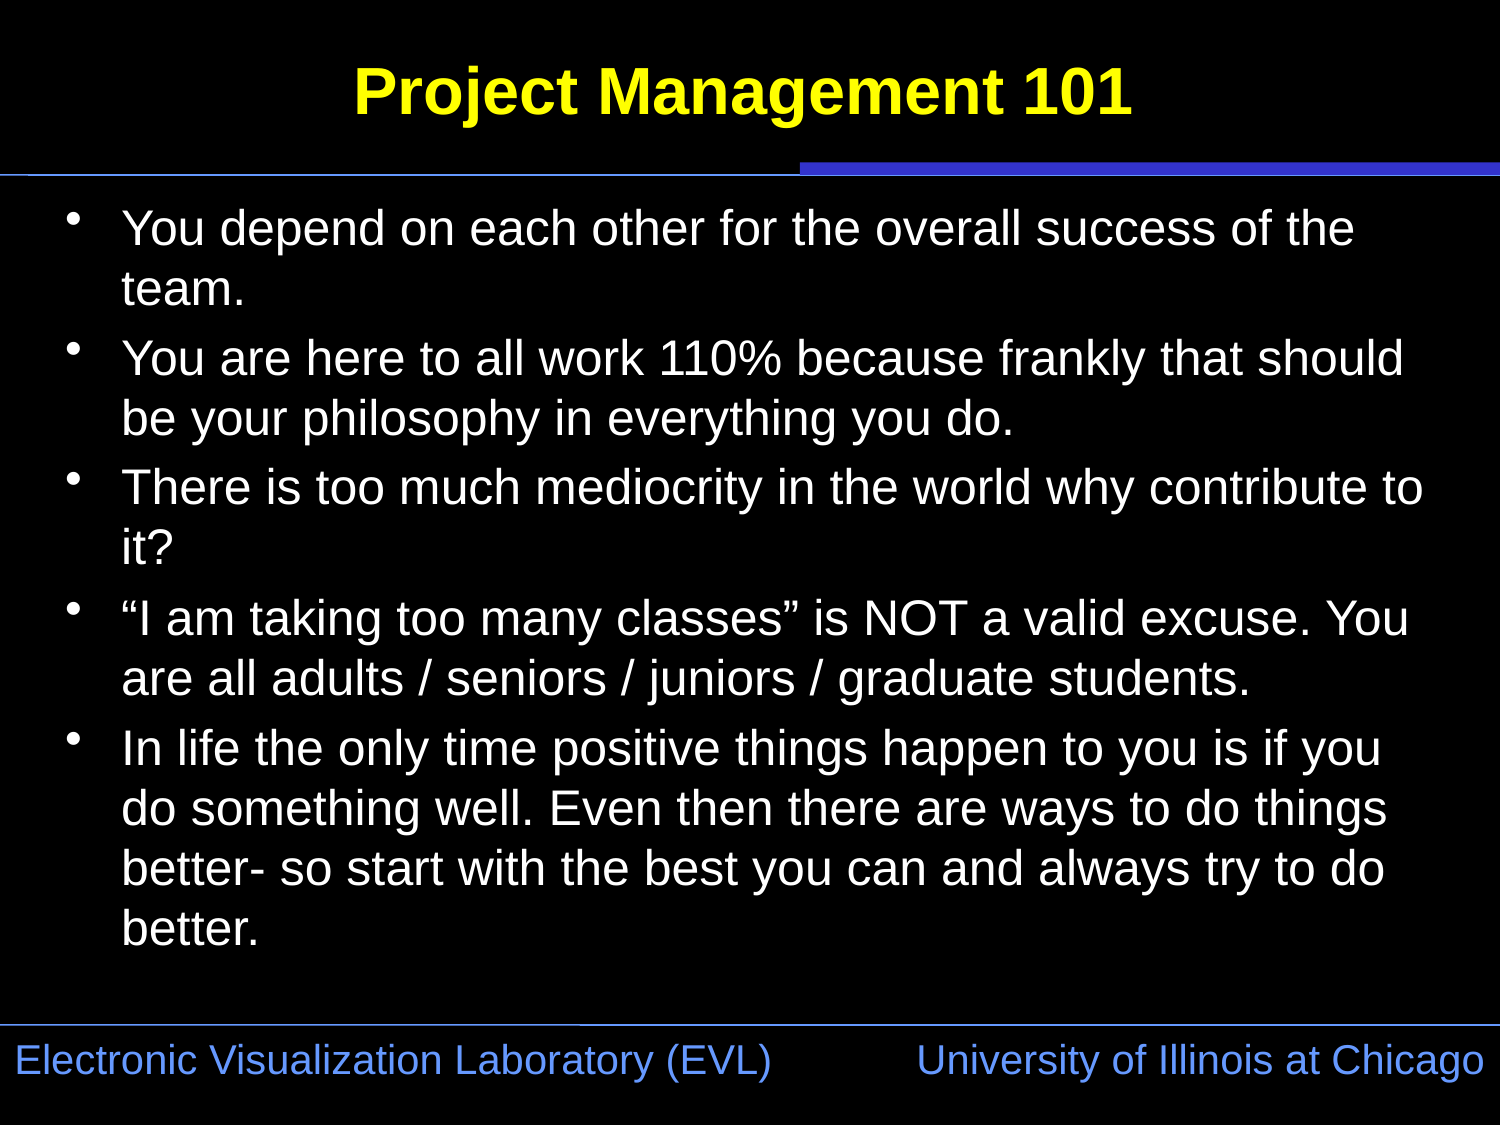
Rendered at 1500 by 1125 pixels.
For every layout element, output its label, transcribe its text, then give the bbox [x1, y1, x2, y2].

list You depend on each other for the overall success of the team. You are here to all work 110% because frankly that should be your philosophy in everything you do. There is too much mediocrity in the world why contribute to it? “I am taking too many classes” is NOT a valid excuse. You are all adults / seniors / juniors / graduate students. In life the only time positive things happen to you is if you do something well. Even then there are ways to do things better- so start with the best you can and always try to do better. [49, 187, 1463, 938]
title Project Management 101 [62, 0, 1426, 176]
